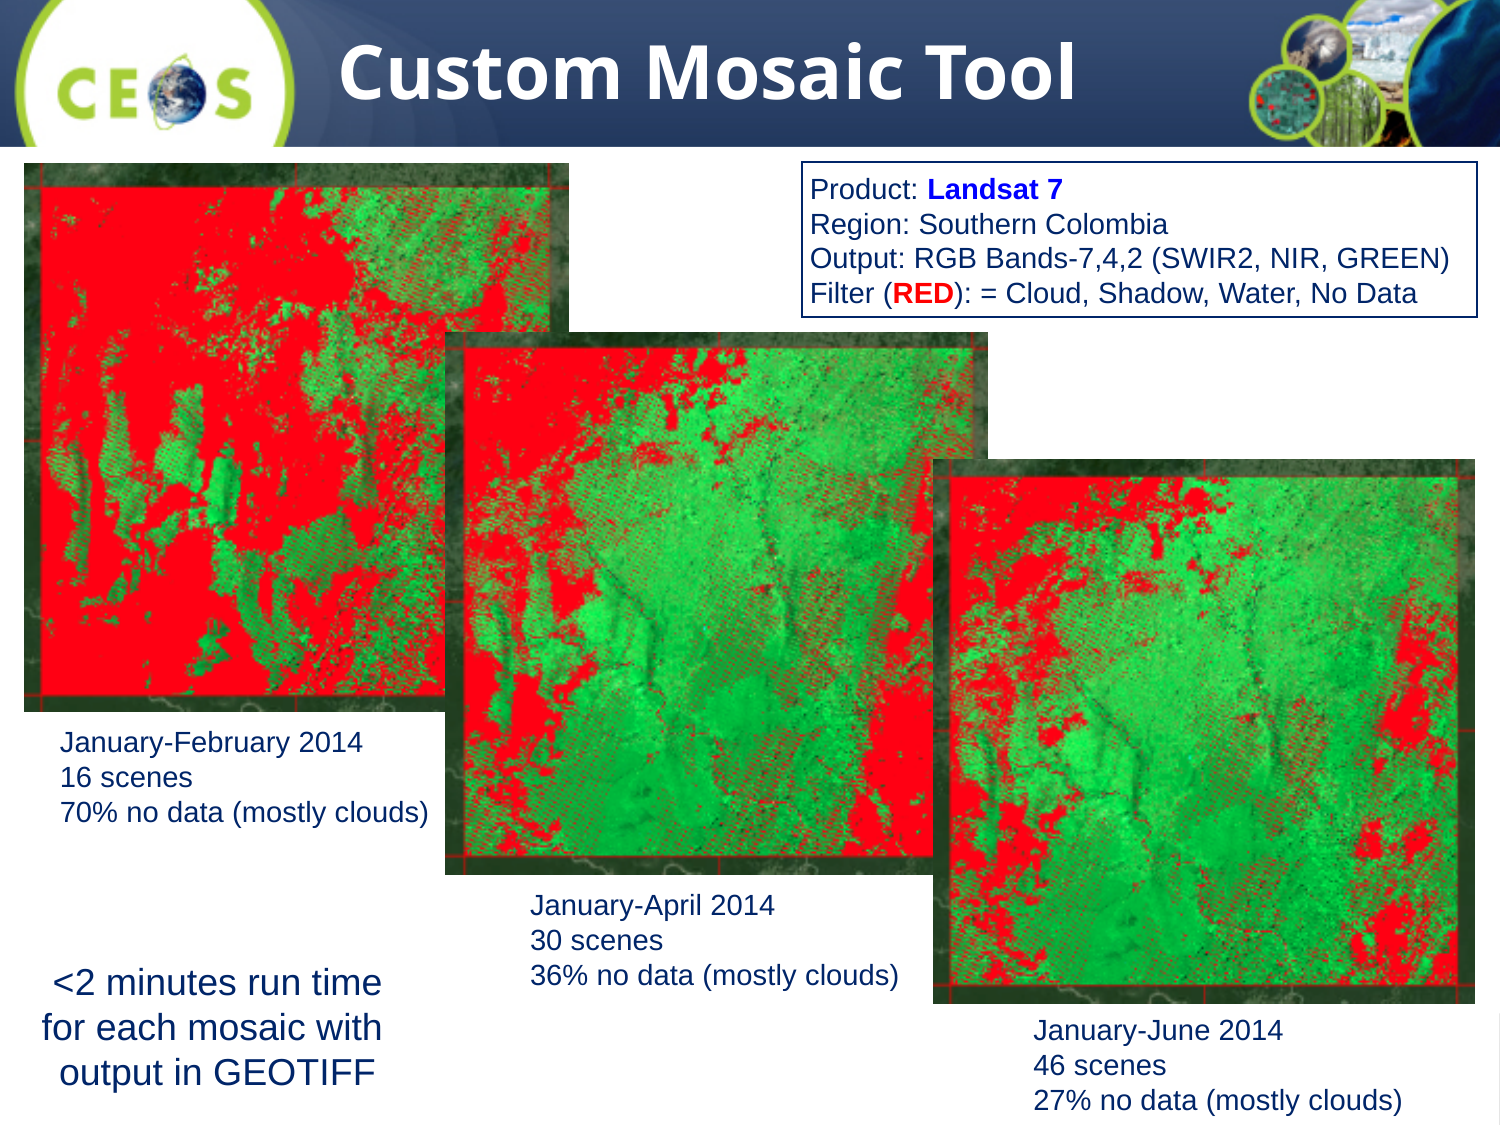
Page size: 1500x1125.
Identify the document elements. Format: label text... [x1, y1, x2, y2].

text_box January-February 2014 16 scenes 70% no data (mostly clouds) [52, 716, 438, 837]
picture [0, 0, 1500, 146]
text_box <2 minutes run time for each mosaic with output in GEOTIFF [34, 949, 401, 1100]
text_box January-June 2014 46 scenes 27% no data (mostly clouds) [1025, 1004, 1411, 1124]
picture [24, 163, 1476, 1004]
text_box January-April 2014 30 scenes 36% no data (mostly clouds) [522, 878, 908, 999]
title Custom Mosaic Tool [337, 24, 1188, 213]
text_box Product: Landsat 7 Region: Southern Colombia Output: RGB Bands-7,4,2 (SWIR2, NIR, GREEN) Filter (RED): = Cloud, Shadow, Water, No Data [802, 162, 1478, 318]
